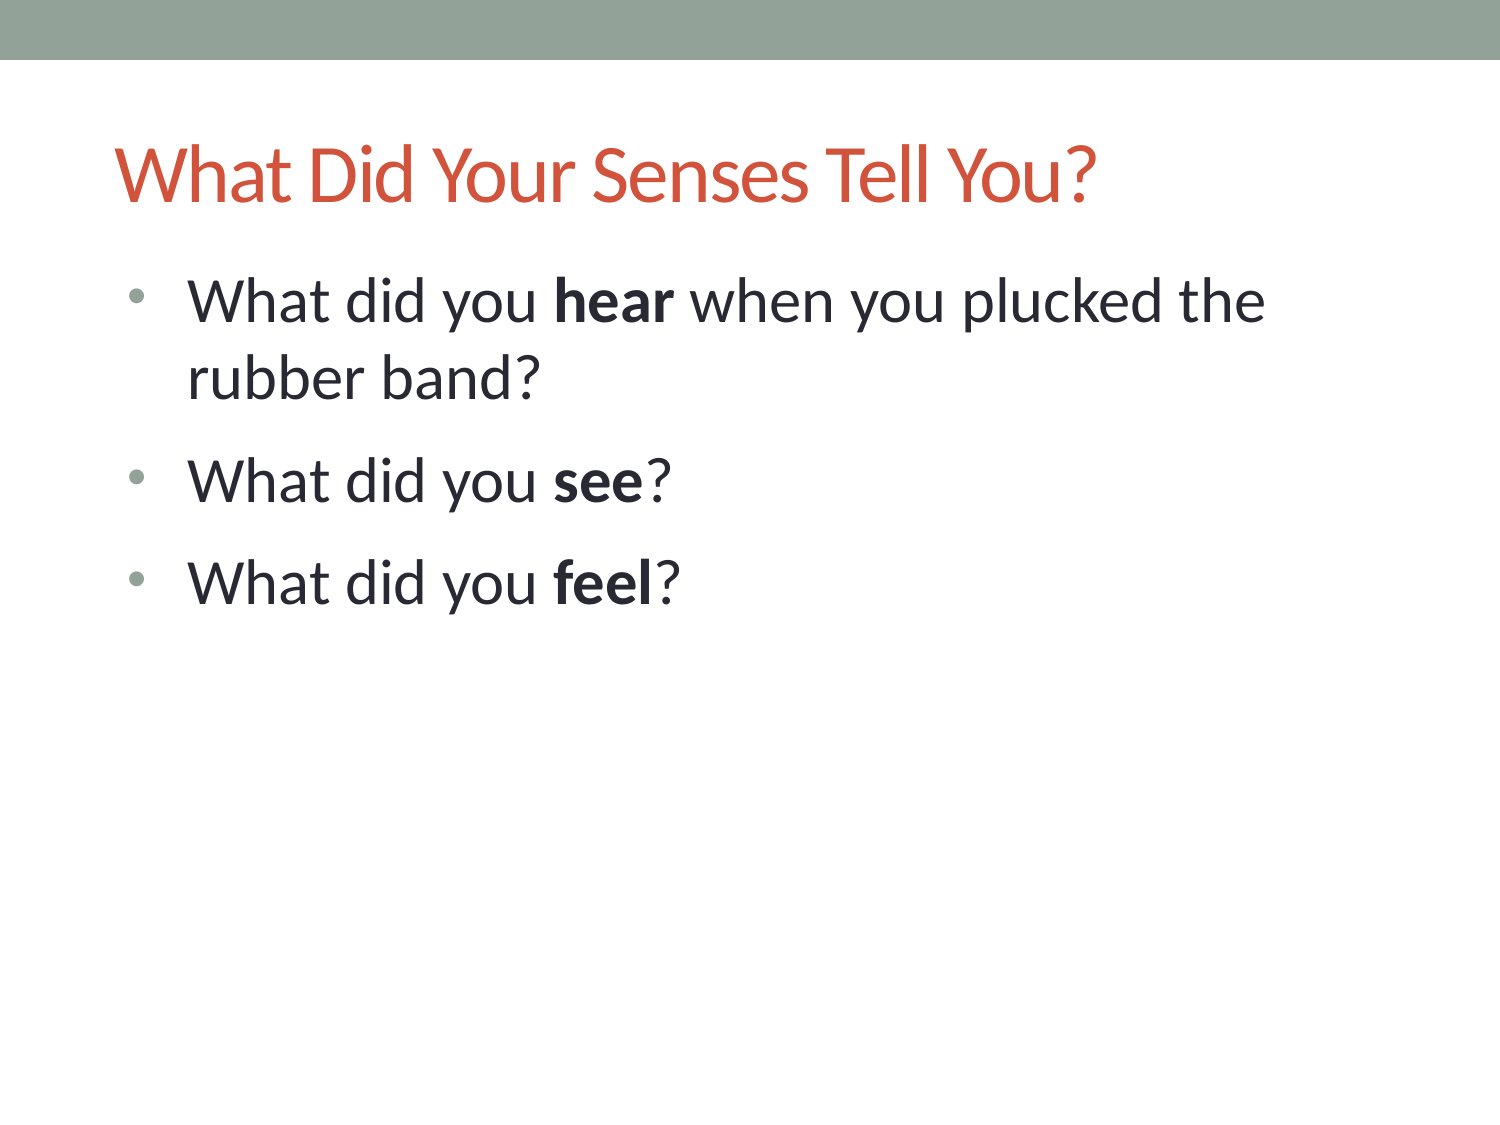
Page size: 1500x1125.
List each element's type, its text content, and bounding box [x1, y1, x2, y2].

title What Did Your Senses Tell You? [99, 87, 1425, 250]
list What did you hear when you plucked the rubber band? What did you see? What did you feel? [112, 249, 1425, 1050]
